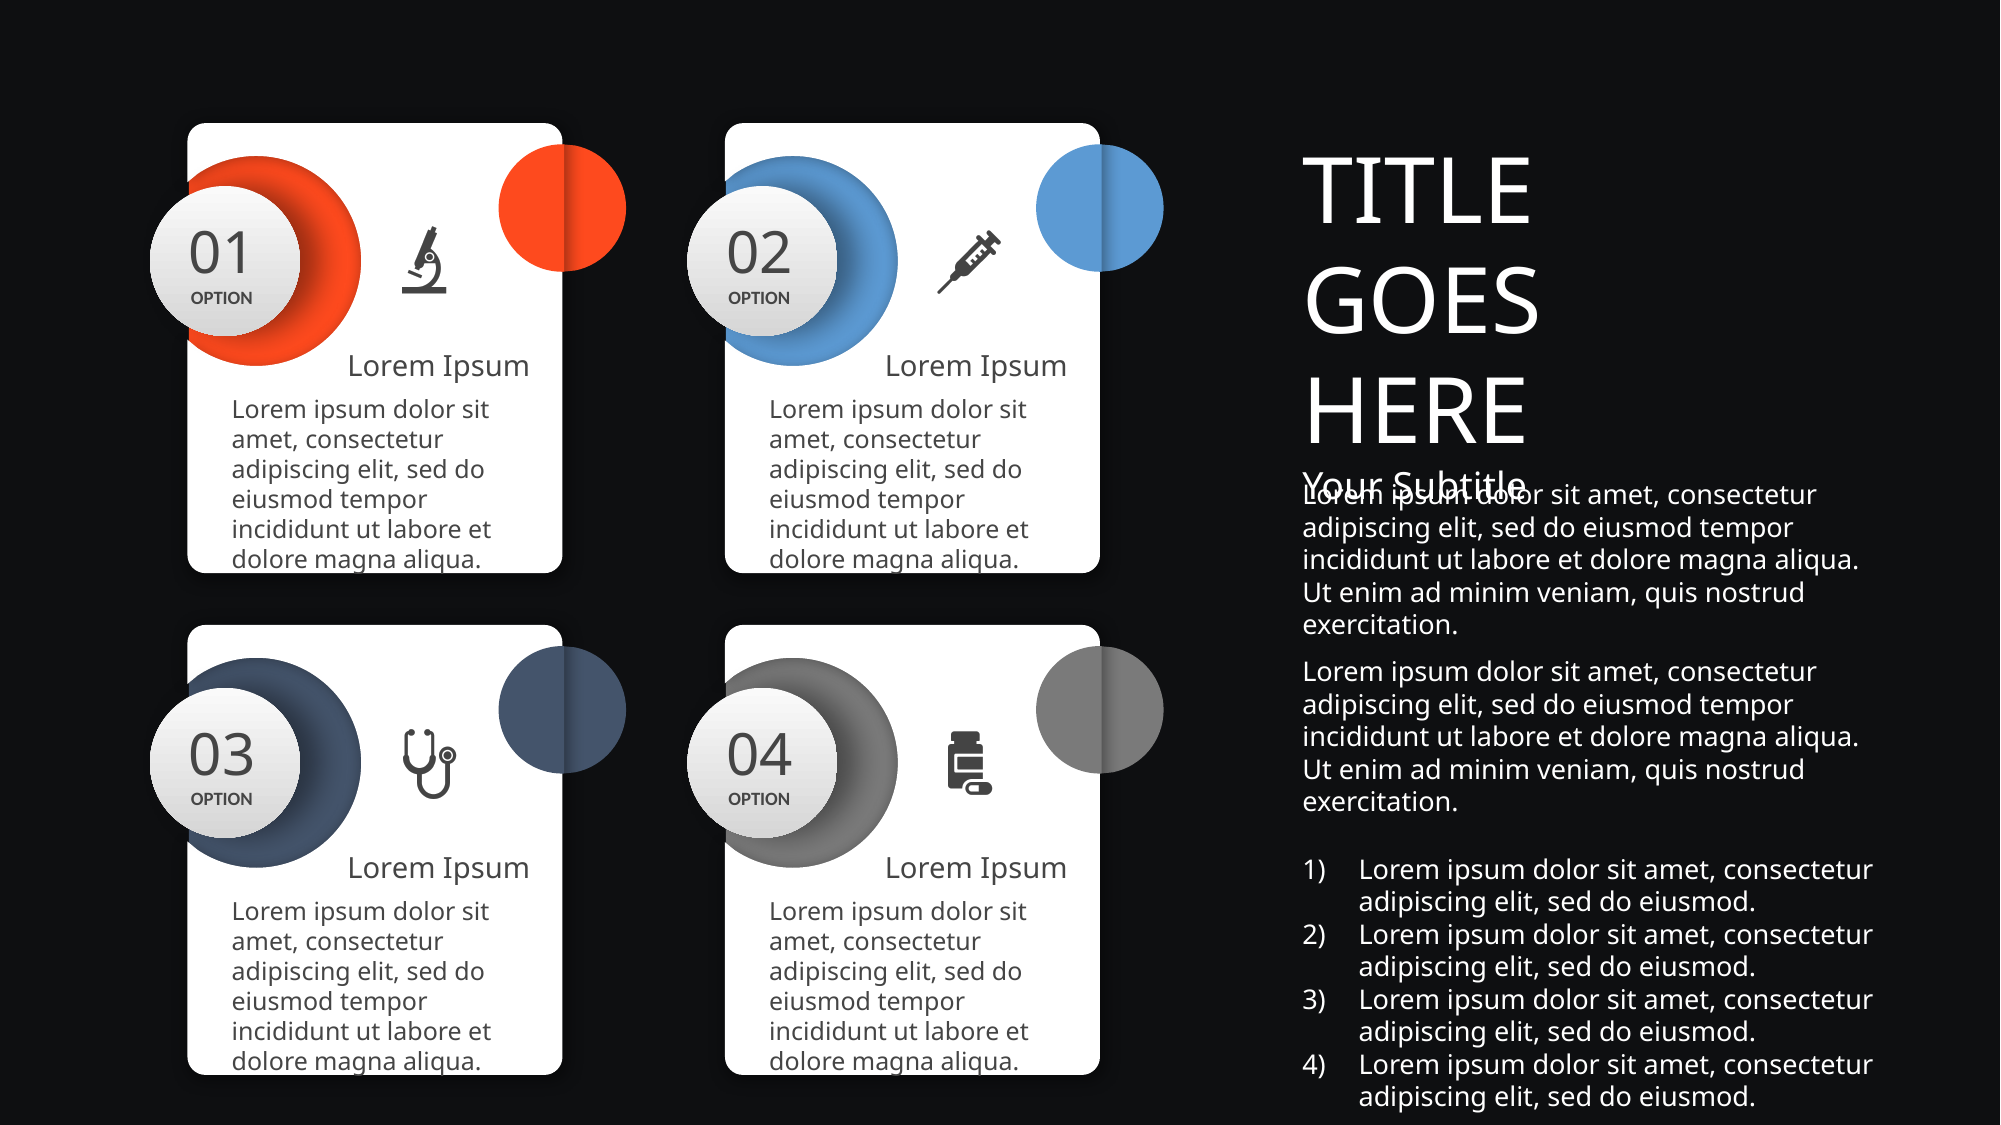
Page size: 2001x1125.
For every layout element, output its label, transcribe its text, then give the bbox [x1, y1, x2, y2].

text_box Lorem ipsum dolor sit amet, consectetur adipiscing elit, sed do eiusmod tempor incididunt ut labore et dolore magna aliqua. [216, 888, 553, 1083]
text_box [186, 623, 564, 1076]
picture [386, 222, 462, 298]
text_box Lorem ipsum dolor sit amet, consectetur adipiscing elit, sed do eiusmod tempor incididunt ut labore et dolore magna aliqua. Ut enim ad minim veniam, quis nostrud exercitation. Lorem ipsum dolor sit amet, consectetur adipiscing elit, sed do eiusmod tempor incididunt ut labore et dolore magna aliqua. Ut enim ad minim veniam, quis nostrud exercitation. Lorem ipsum dolor sit amet, consectetur adipiscing elit, sed do eiusmod. Lorem ipsum dolor sit amet, consectetur adipiscing elit, sed do eiusmod. Lorem ipsum dolor sit amet, consectetur adipiscing elit, sed do eiusmod. Lorem ipsum dolor sit amet, consectetur adipiscing elit, sed do eiusmod. [1287, 470, 1903, 1120]
text_box [723, 122, 1101, 575]
picture [932, 725, 1008, 801]
picture [391, 726, 467, 802]
text_box [723, 623, 1101, 1076]
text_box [149, 185, 300, 336]
text_box [497, 143, 566, 273]
text_box [250, 181, 352, 357]
text_box [1035, 645, 1103, 775]
text_box Lorem Ipsum [332, 339, 558, 390]
picture [930, 224, 1007, 300]
text_box [582, 648, 628, 772]
text_box Lorem ipsum dolor sit amet, consectetur adipiscing elit, sed do eiusmod tempor incididunt ut labore et dolore magna aliqua. [216, 386, 553, 581]
text_box TITLE GOES HERE Your Subtitle [1287, 124, 1803, 470]
text_box [1035, 143, 1103, 273]
text_box Lorem Ipsum [870, 841, 1095, 892]
text_box Lorem ipsum dolor sit amet, consectetur adipiscing elit, sed do eiusmod tempor incididunt ut labore et dolore magna aliqua. [754, 386, 1091, 581]
text_box Lorem ipsum dolor sit amet, consectetur adipiscing elit, sed do eiusmod tempor incididunt ut labore et dolore magna aliqua. [754, 888, 1091, 1083]
text_box Lorem Ipsum [332, 841, 558, 892]
text_box [250, 683, 352, 858]
text_box [1119, 647, 1165, 772]
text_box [149, 687, 300, 838]
text_box [1119, 146, 1165, 270]
text_box Lorem Ipsum [870, 339, 1095, 390]
text_box [497, 645, 566, 775]
text_box [788, 684, 888, 858]
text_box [687, 185, 838, 336]
text_box [788, 183, 888, 357]
text_box [186, 122, 564, 575]
text_box [582, 146, 628, 270]
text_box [687, 687, 838, 838]
